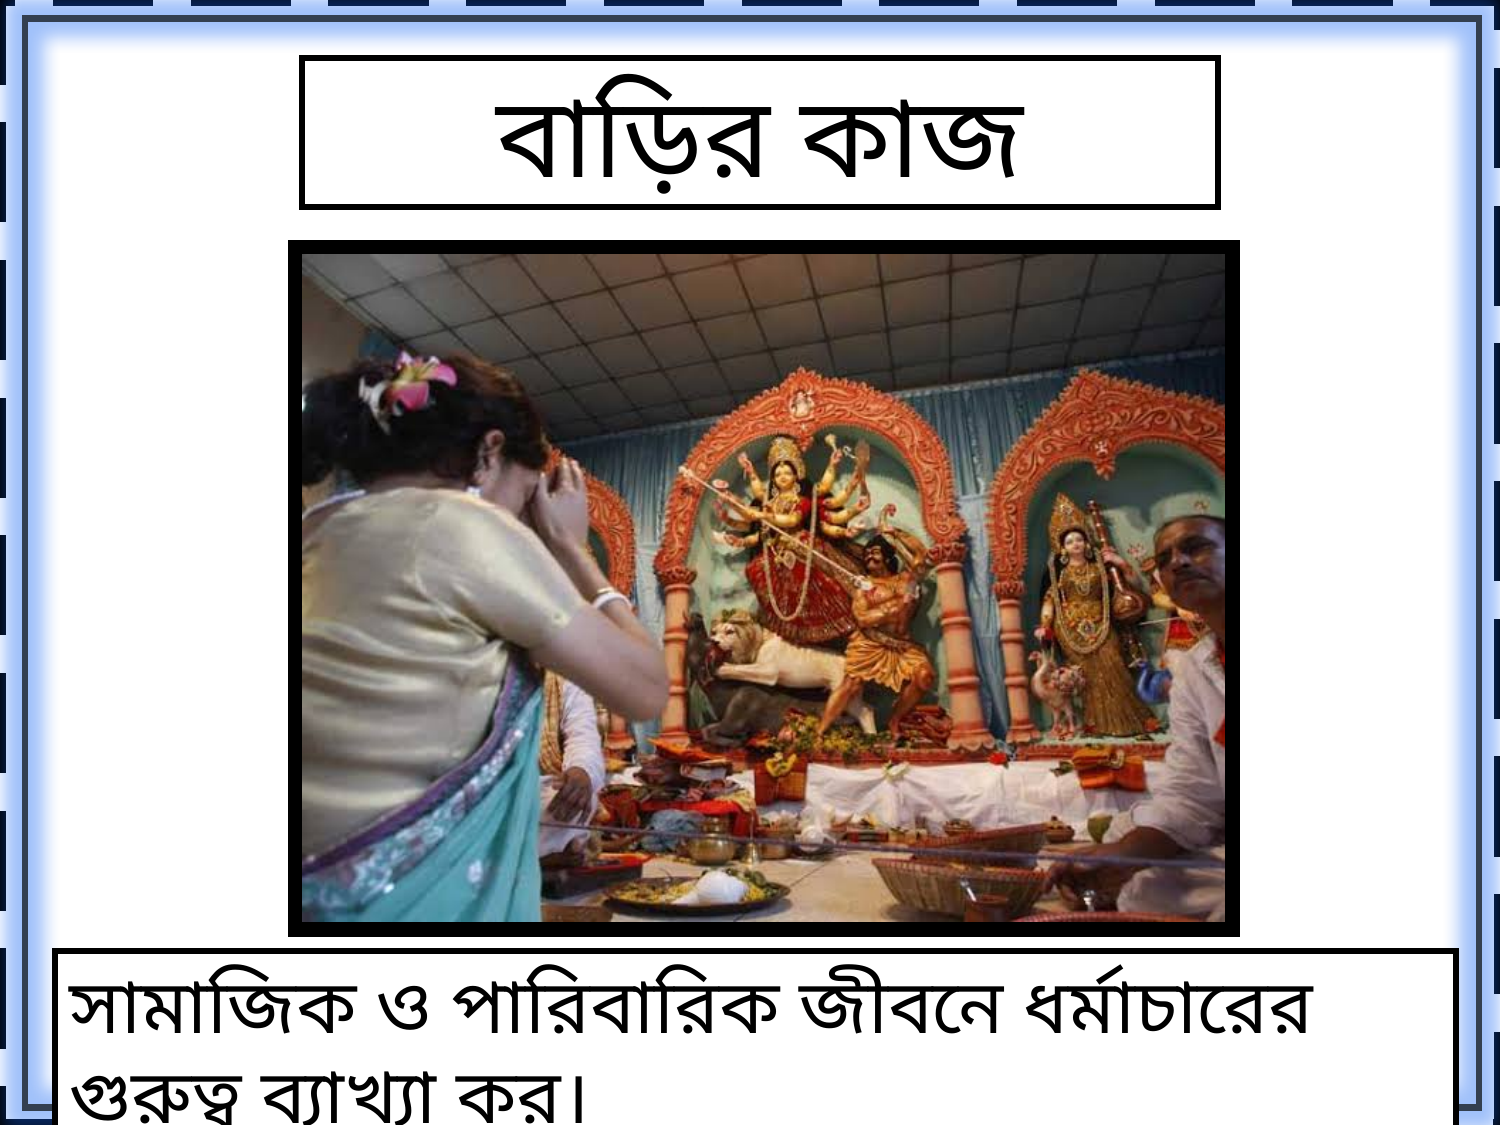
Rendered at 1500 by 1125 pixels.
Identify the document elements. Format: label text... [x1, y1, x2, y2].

text_box [24, 17, 1480, 1109]
text_box বাড়ির কাজ [301, 57, 1219, 208]
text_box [55, 254, 1457, 1057]
